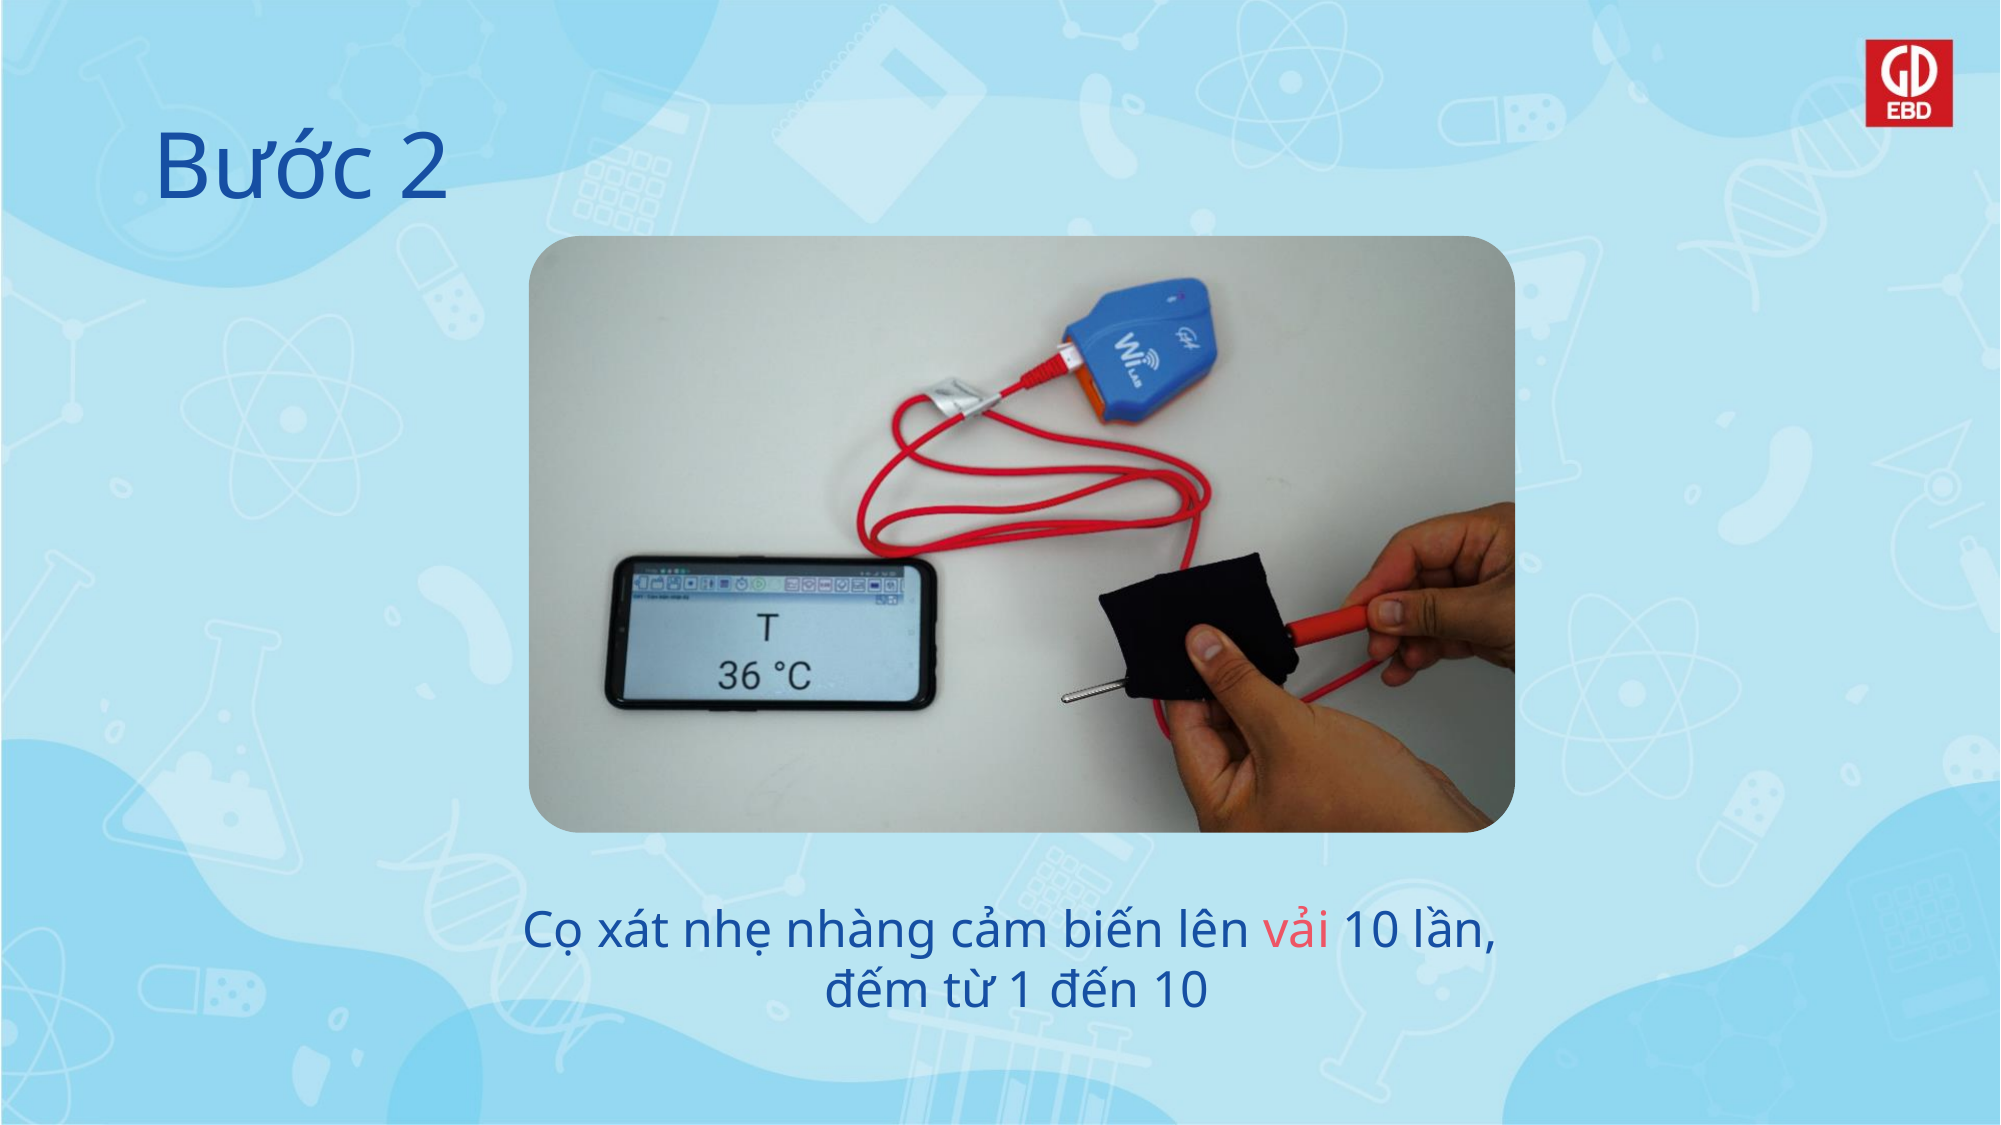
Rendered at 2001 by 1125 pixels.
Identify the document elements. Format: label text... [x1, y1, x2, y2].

text_box Cọ xát nhẹ nhàng cảm biến lên vải 10 lần, đếm từ 1 đến 10 [322, 890, 1712, 1026]
picture [0, 0, 2000, 1125]
title Bước 2 [137, 59, 1863, 278]
text_box [527, 234, 1517, 834]
